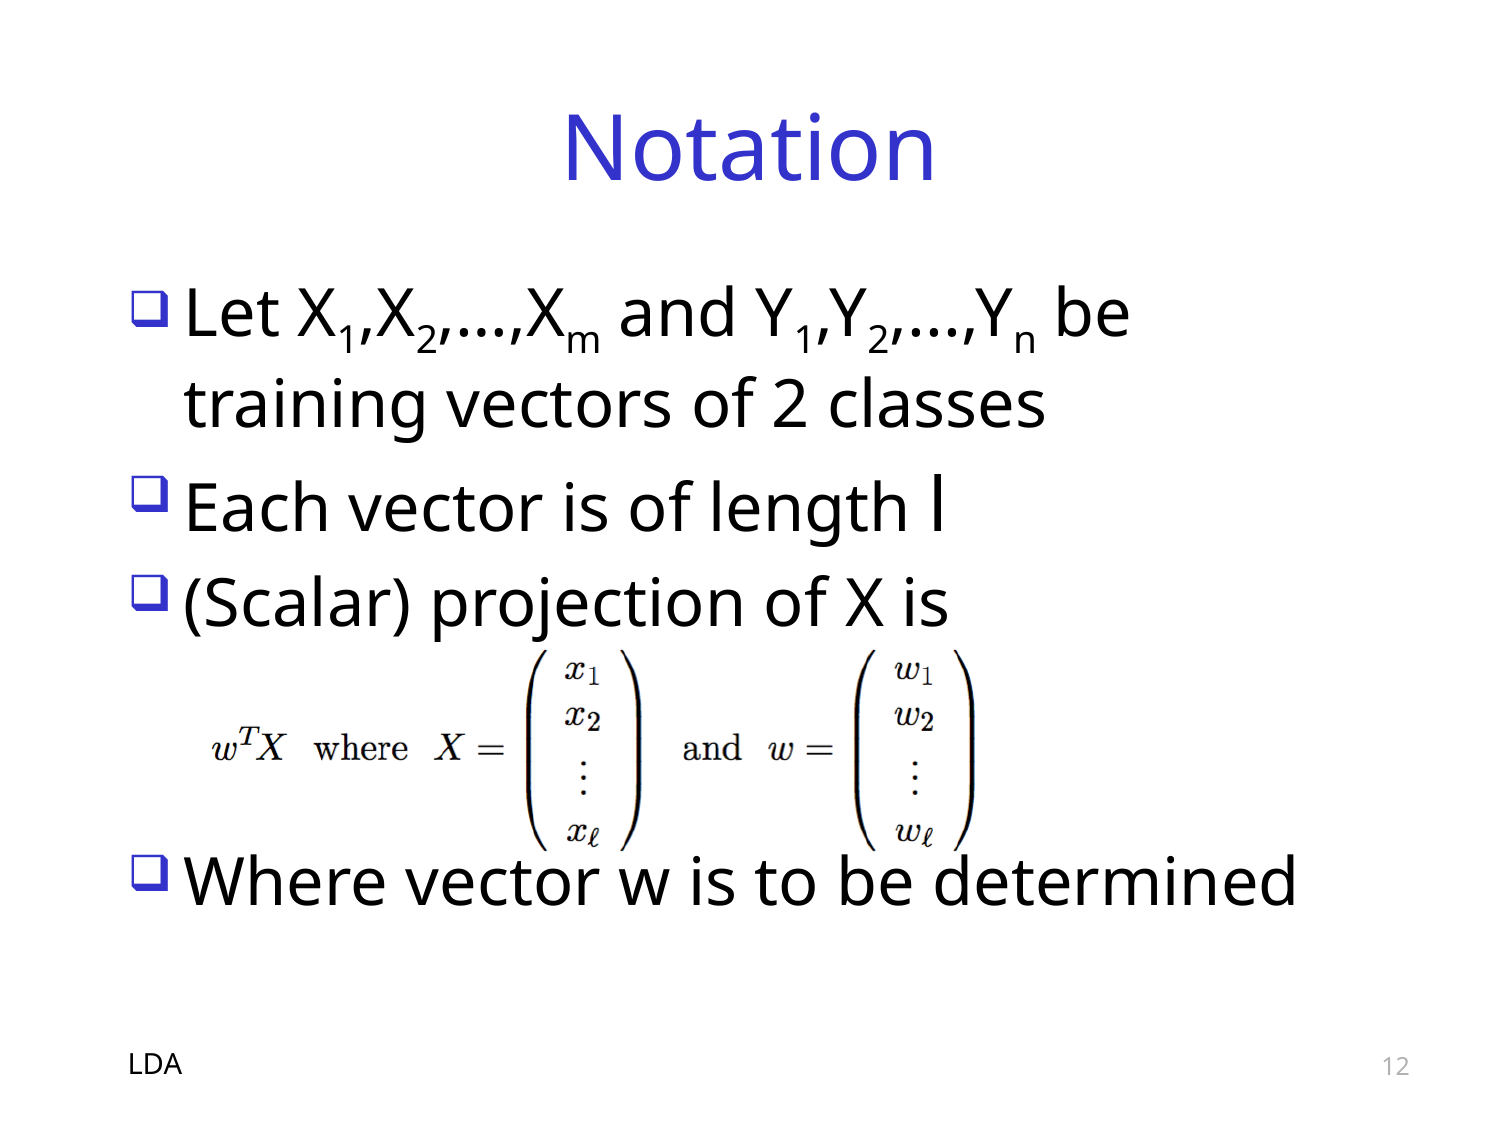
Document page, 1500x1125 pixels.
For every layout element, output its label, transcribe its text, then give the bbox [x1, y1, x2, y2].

slide_number 12 [1074, 1037, 1425, 1098]
title Notation [112, 49, 1388, 238]
picture [199, 635, 988, 863]
list Let X1,X2,…,Xm and Y1,Y2,...,Yn be training vectors of 2 classes Each vector is of length l (Scalar) projection of X is Where vector w is to be determined [112, 262, 1401, 988]
footer LDA [112, 1037, 776, 1101]
